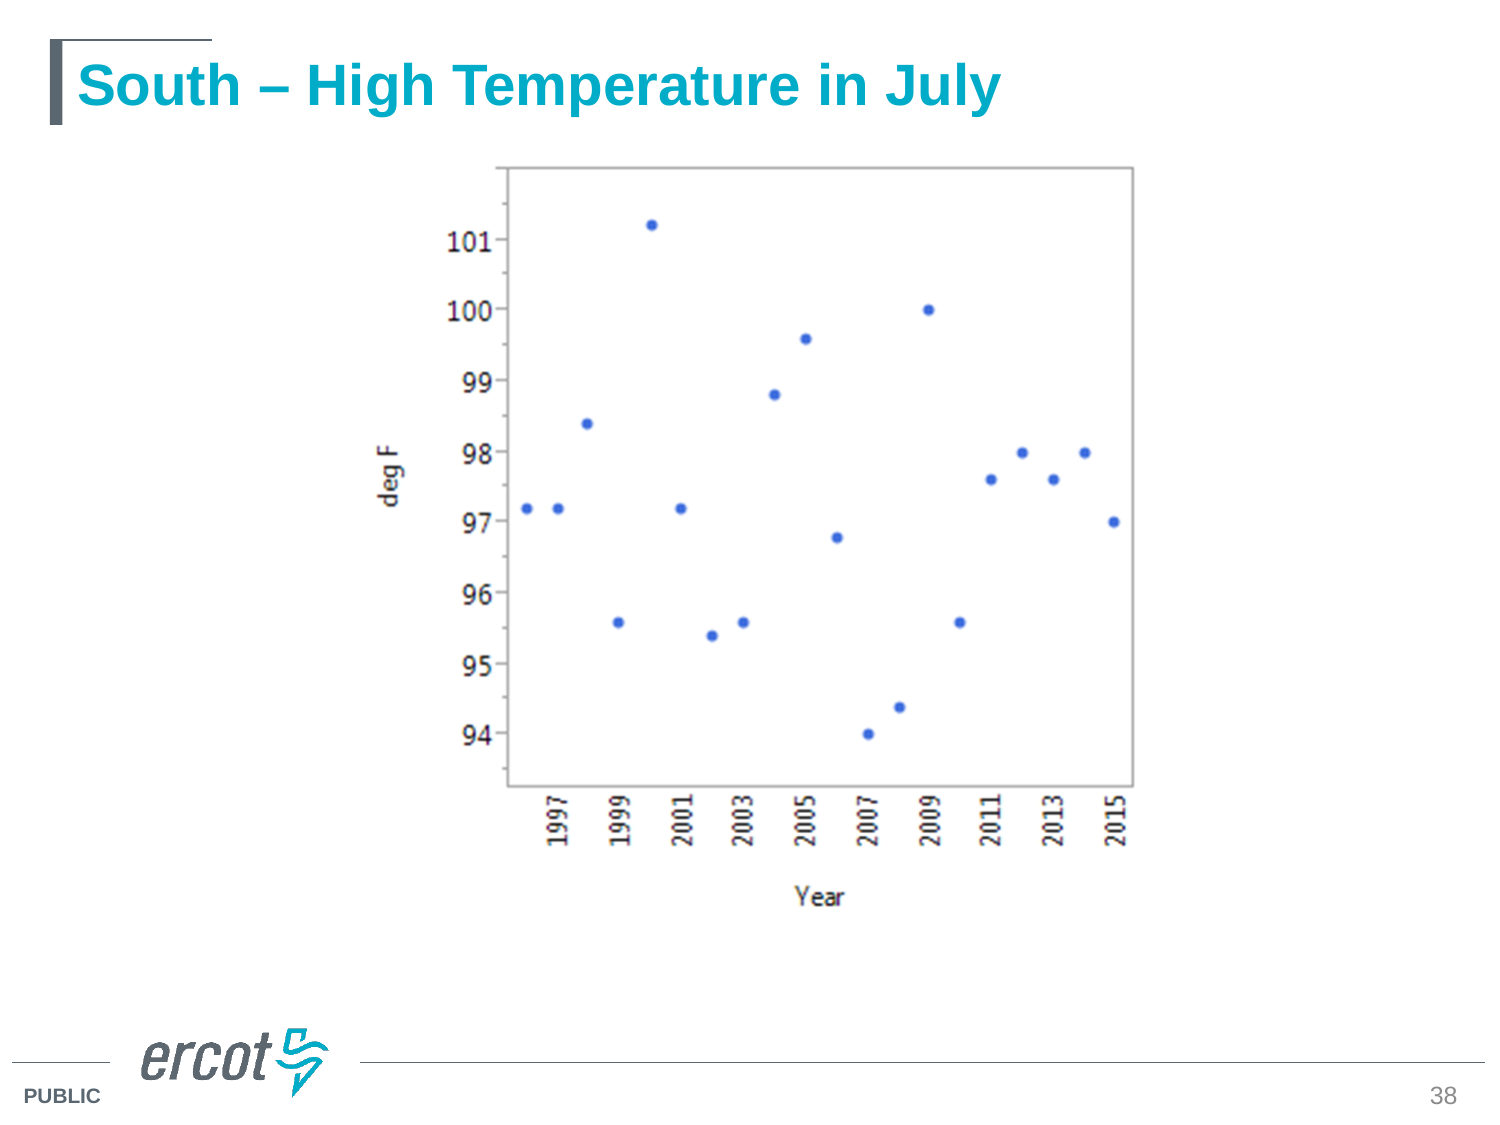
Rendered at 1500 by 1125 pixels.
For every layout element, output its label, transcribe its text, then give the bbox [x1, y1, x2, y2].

slide_number 38 [1400, 1076, 1488, 1113]
picture [346, 149, 1154, 976]
picture [137, 1024, 332, 1100]
title South – High Temperature in July [62, 39, 1450, 125]
